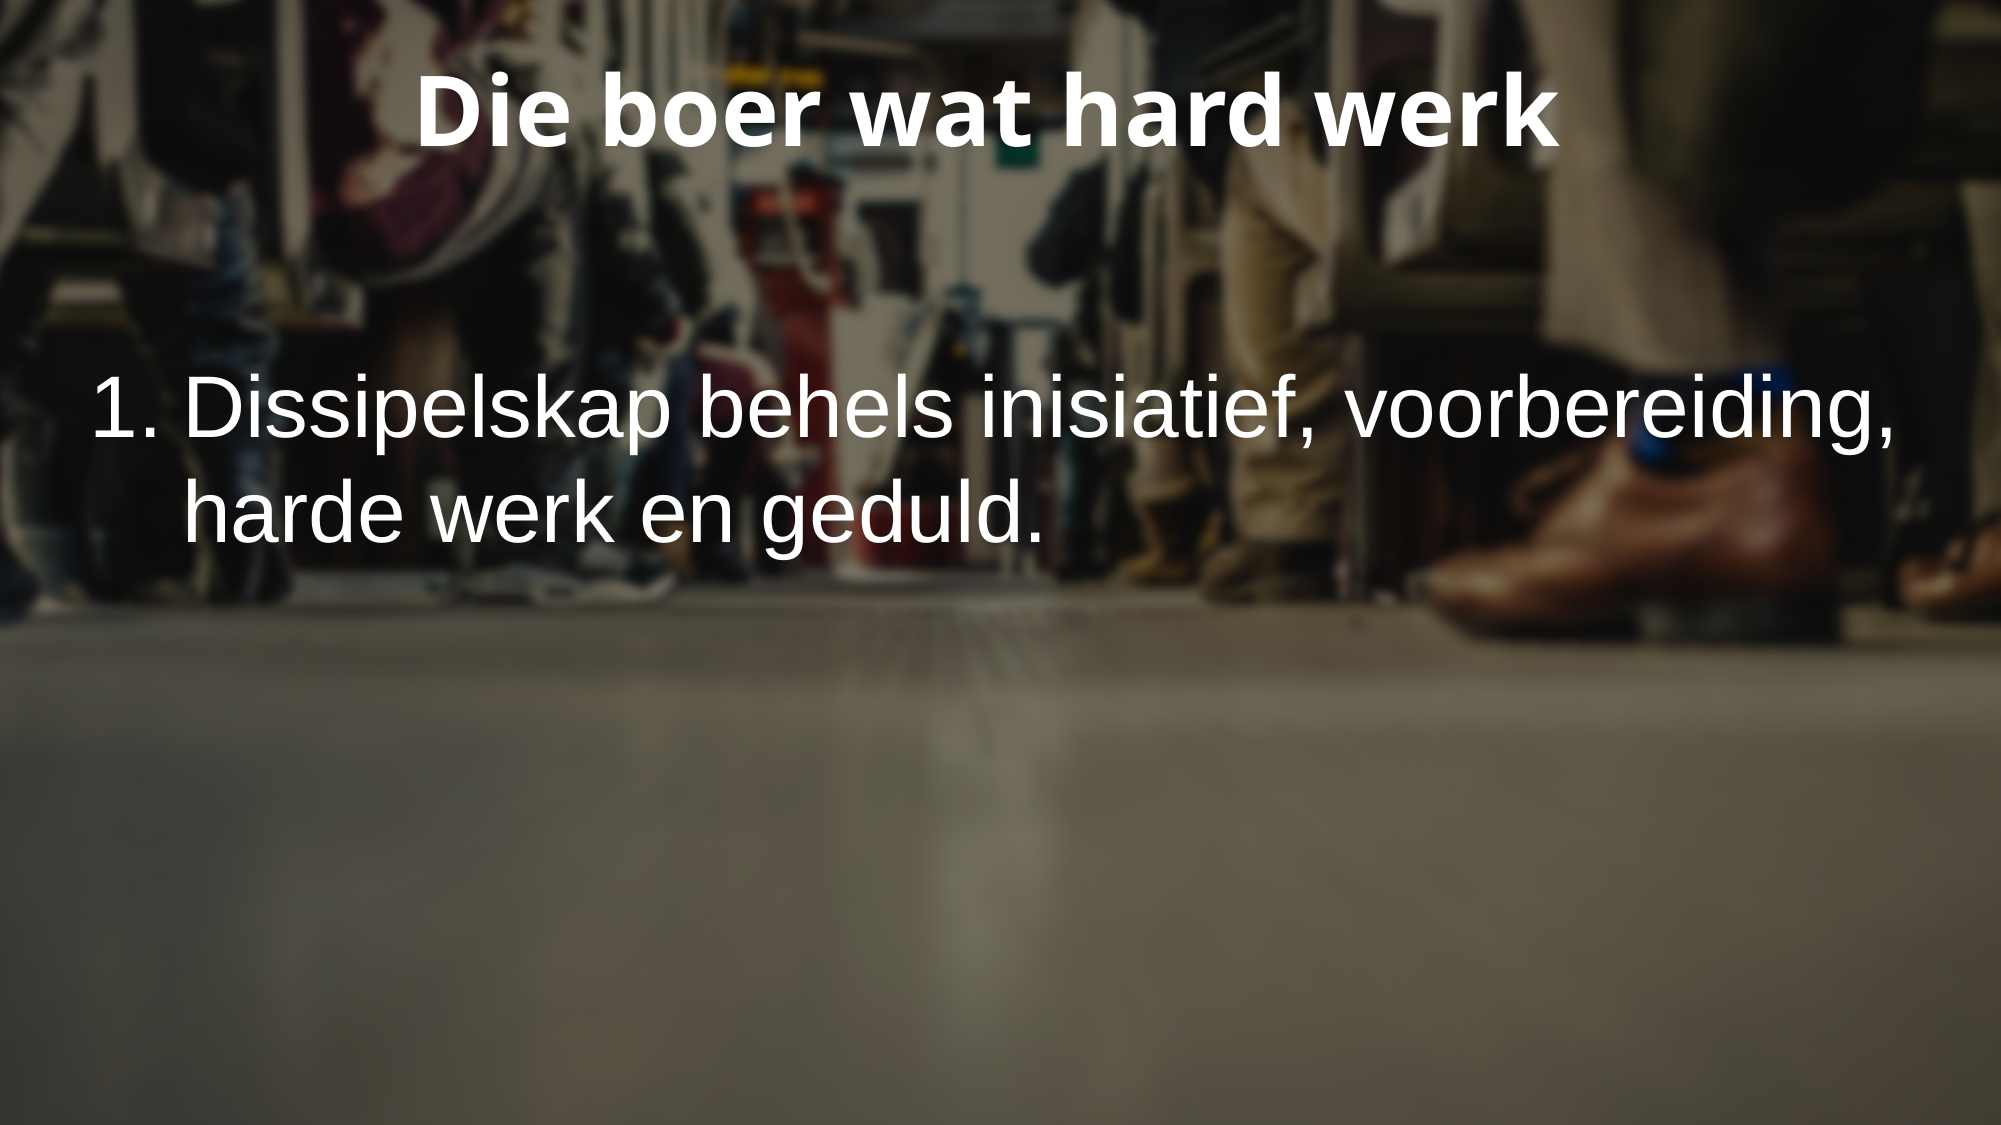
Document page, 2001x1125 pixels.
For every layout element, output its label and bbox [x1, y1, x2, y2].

text_box [0, 0, 2000, 1125]
